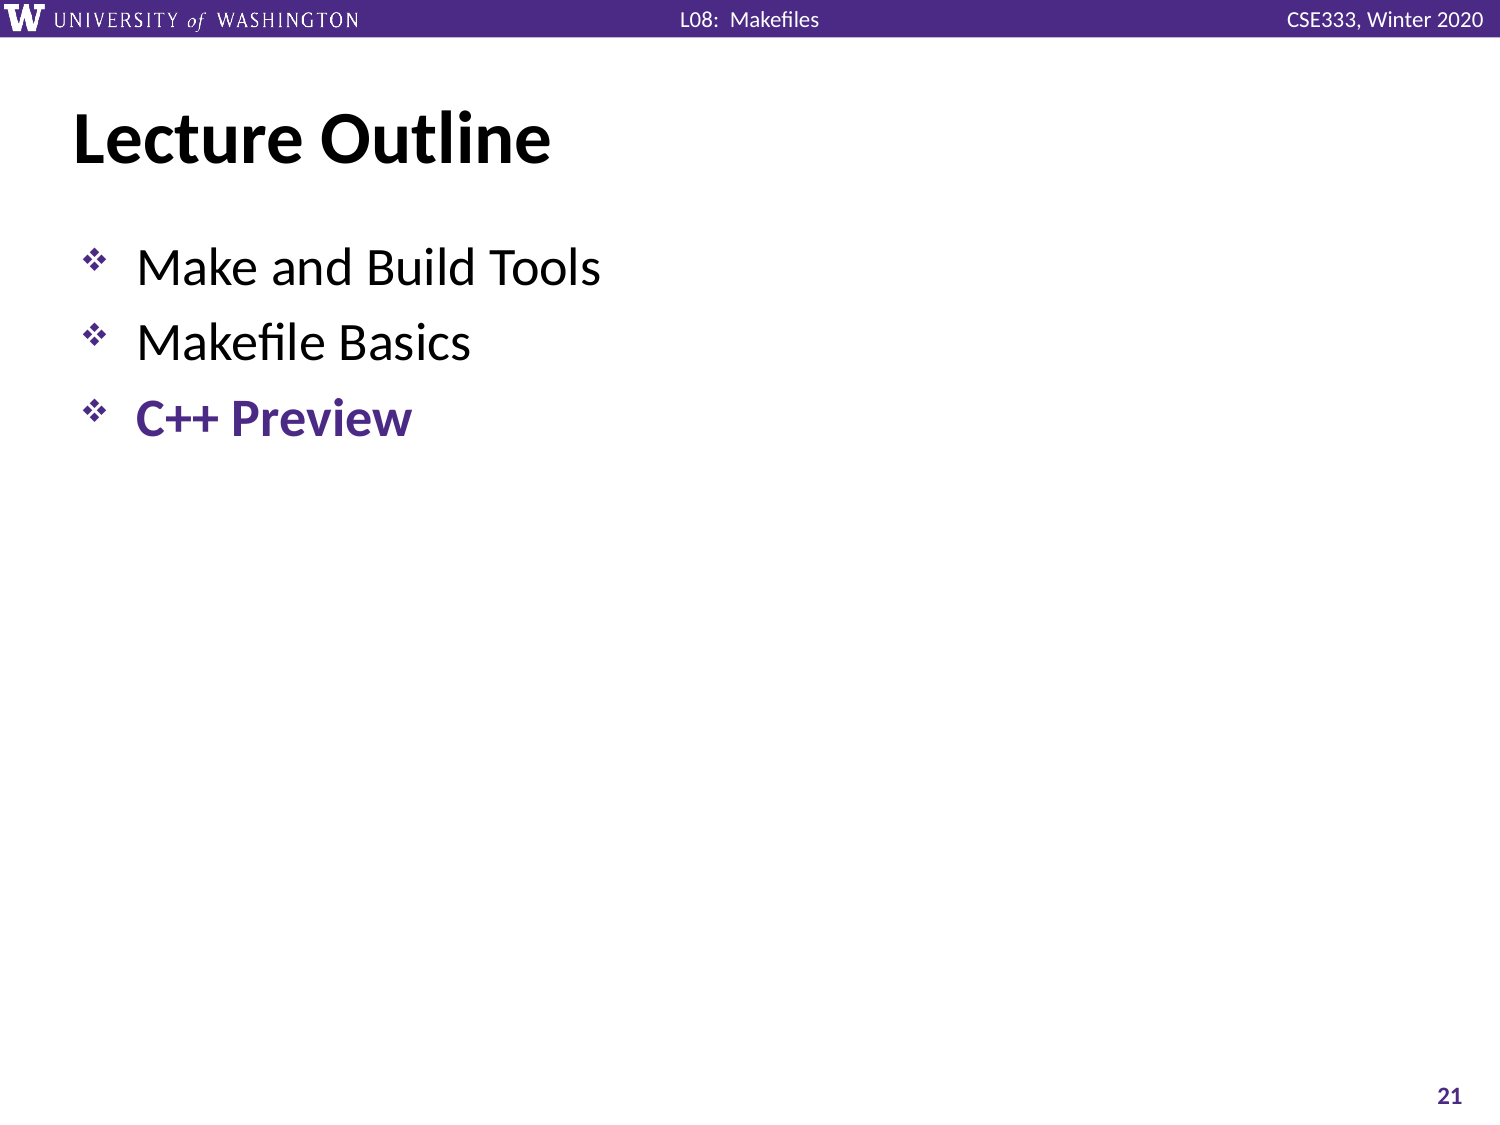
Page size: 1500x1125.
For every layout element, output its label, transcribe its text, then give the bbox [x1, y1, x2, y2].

list Make and Build Tools Makefile Basics C++ Preview [64, 223, 1438, 1040]
slide_number 21 [1400, 1065, 1500, 1125]
title Lecture Outline [58, 71, 1438, 197]
picture [4, 4, 358, 32]
